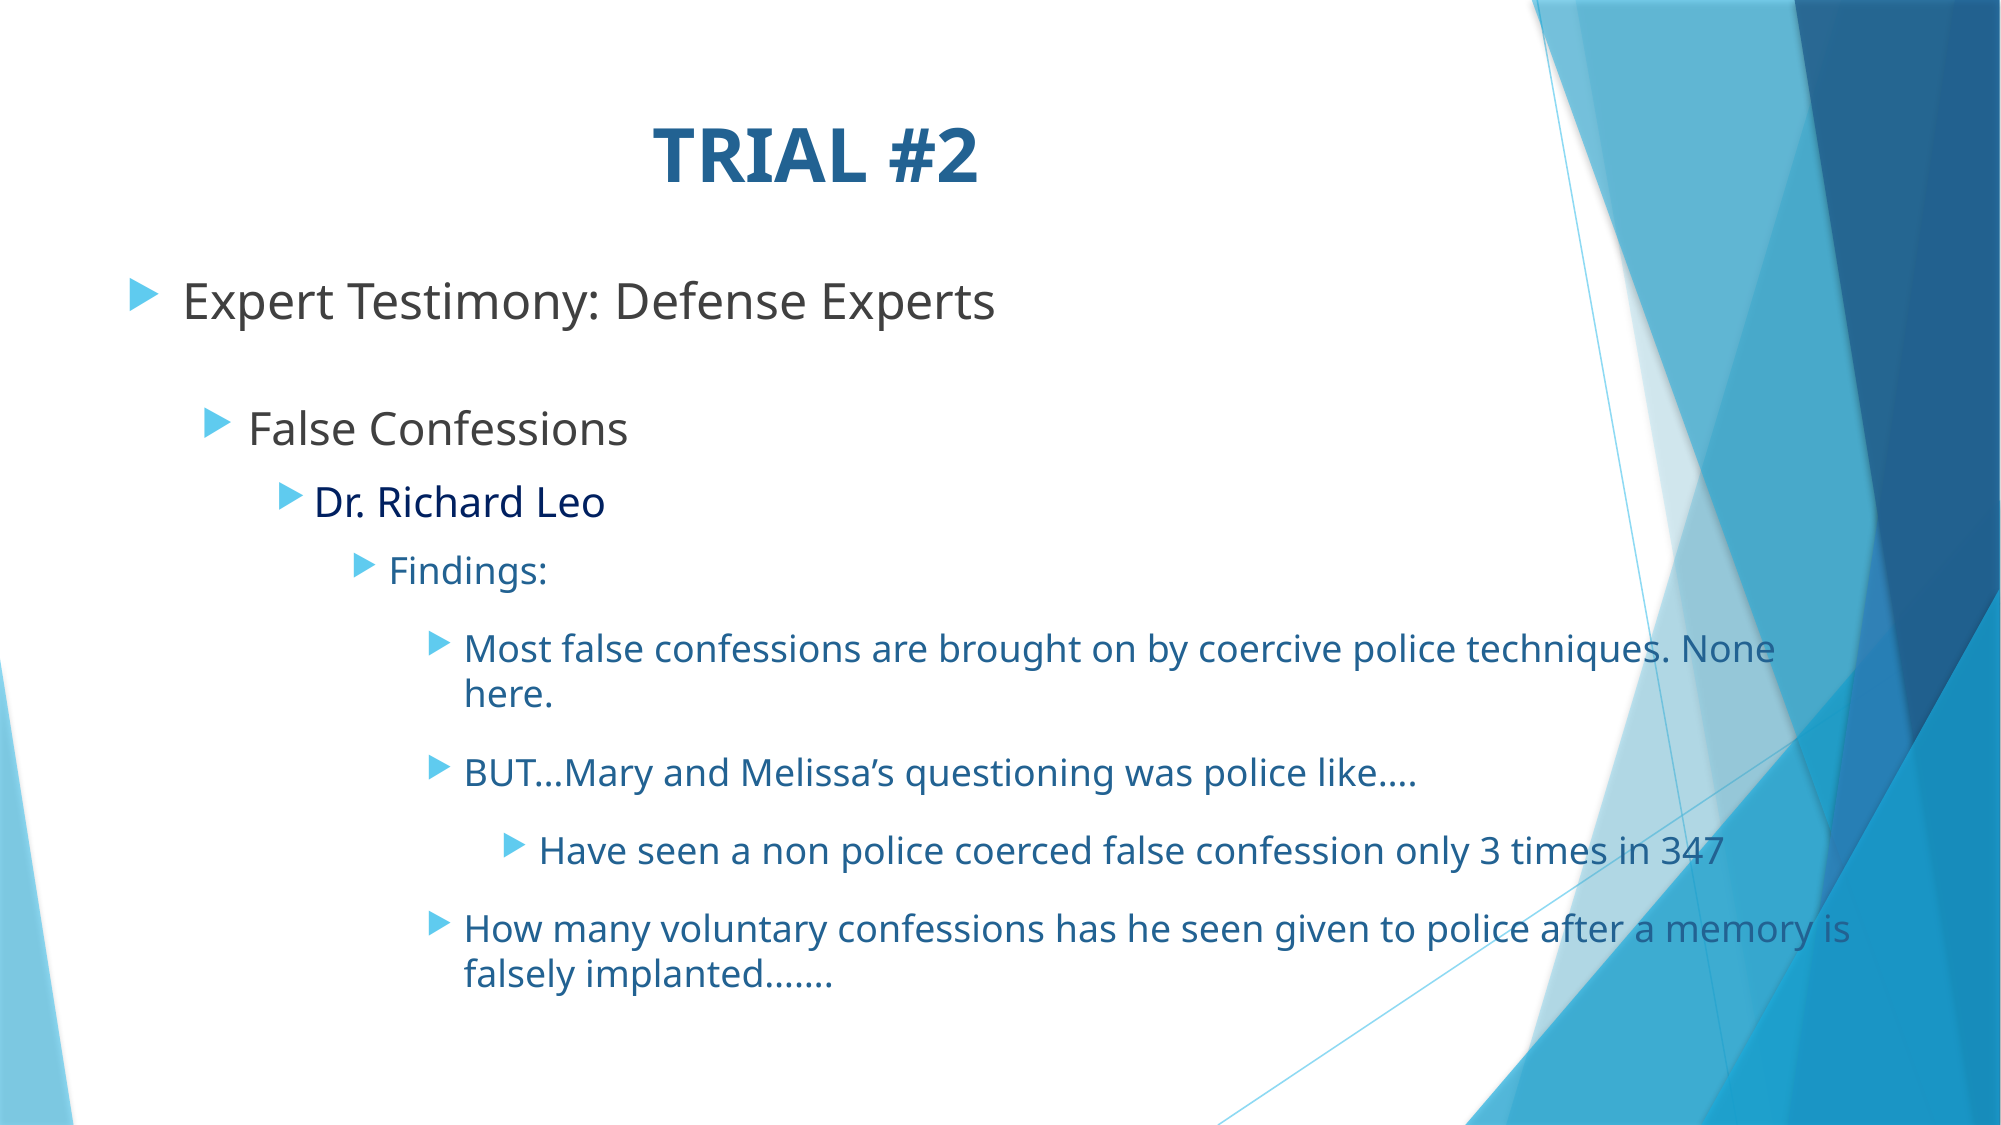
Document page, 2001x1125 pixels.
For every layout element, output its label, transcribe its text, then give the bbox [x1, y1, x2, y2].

list Expert Testimony: Defense Experts False Confessions Dr. Richard Leo Findings: Most false confessions are brought on by coercive police techniques. None here. BUT…Mary and Melissa’s questioning was police like…. Have seen a non police coerced false confession only 3 times in 347 How many voluntary confessions has he seen given to police after a memory is falsely implanted……. [111, 262, 1880, 1108]
title TRIAL #2 [111, 99, 1522, 230]
